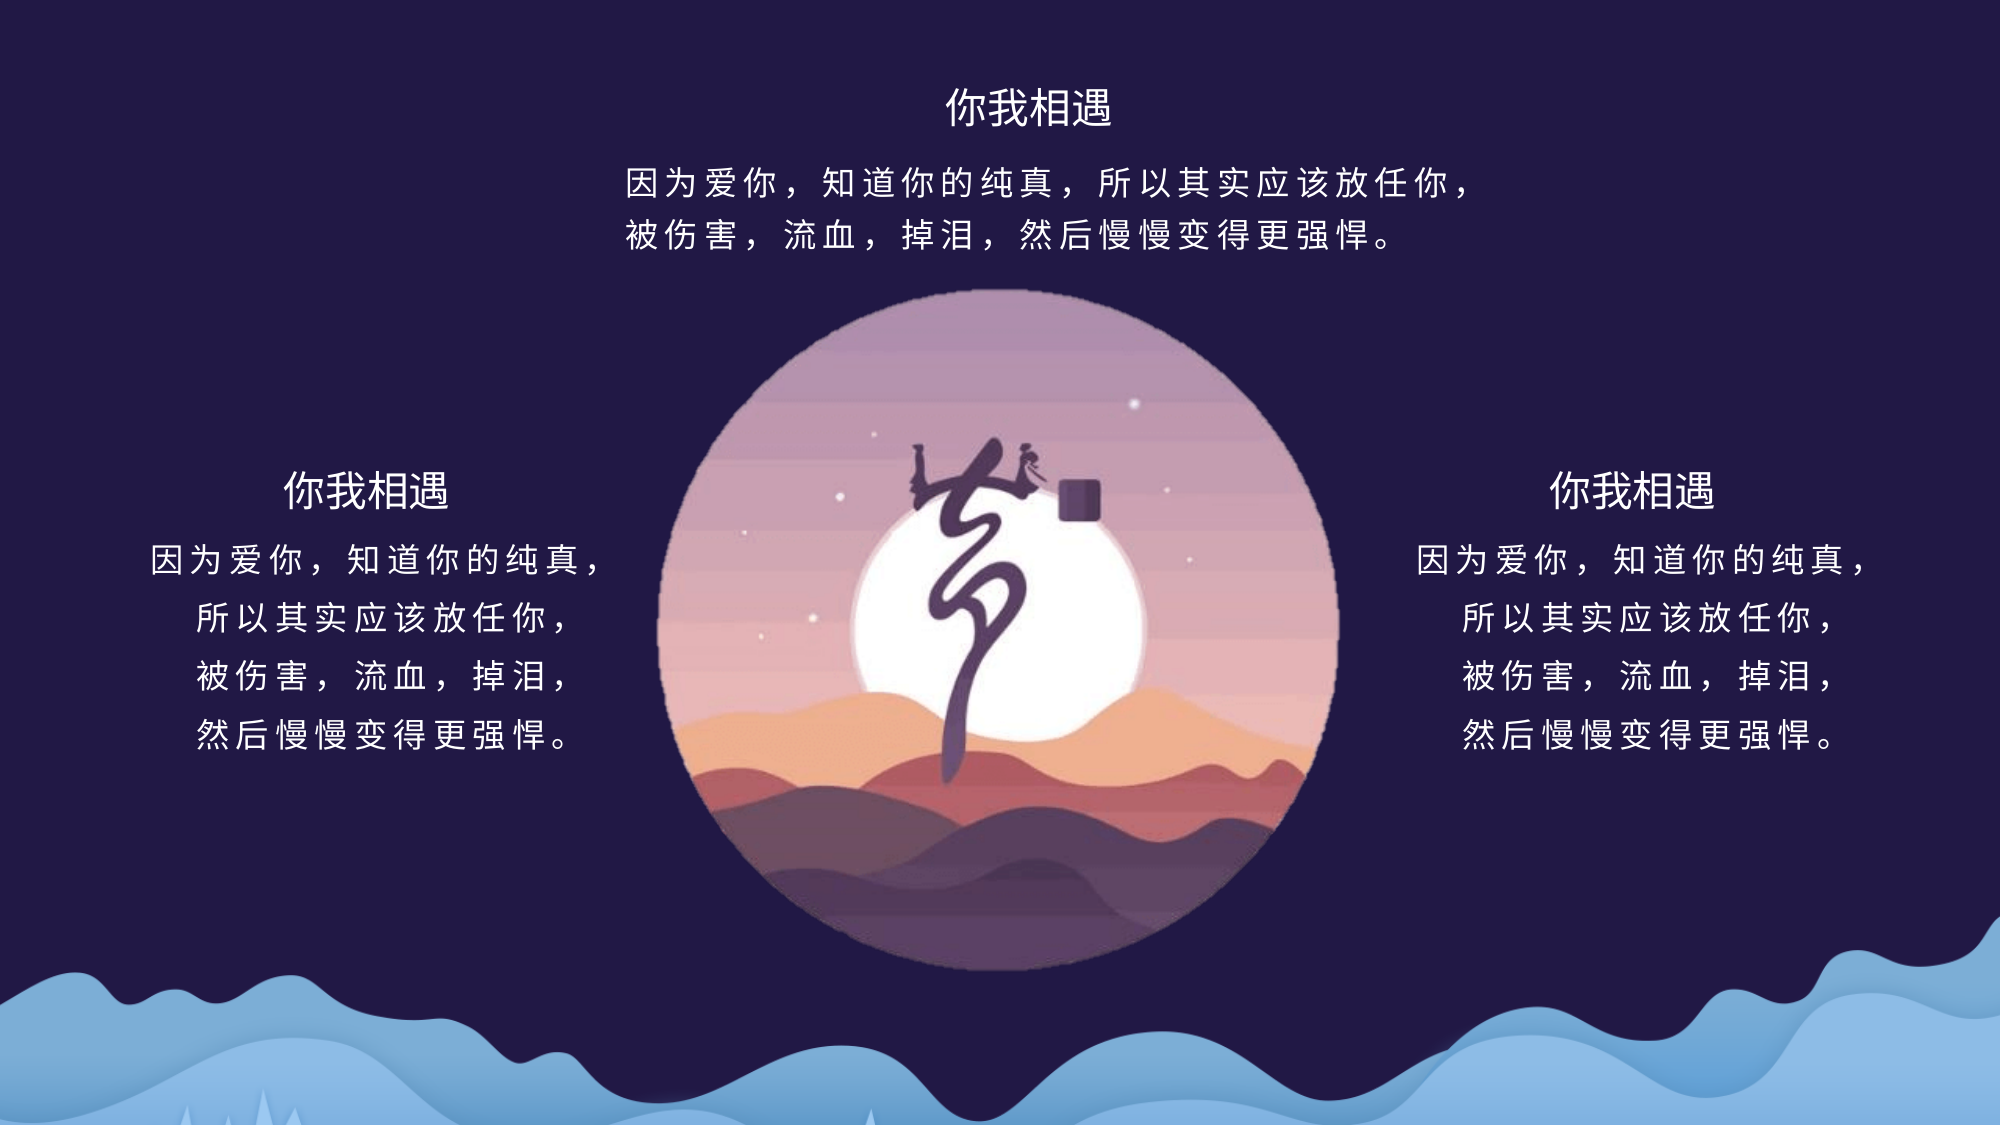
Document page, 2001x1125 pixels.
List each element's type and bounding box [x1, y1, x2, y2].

text_box [1394, 456, 1872, 668]
picture [0, 268, 2000, 1125]
text_box [605, 74, 1520, 292]
text_box [128, 456, 606, 668]
